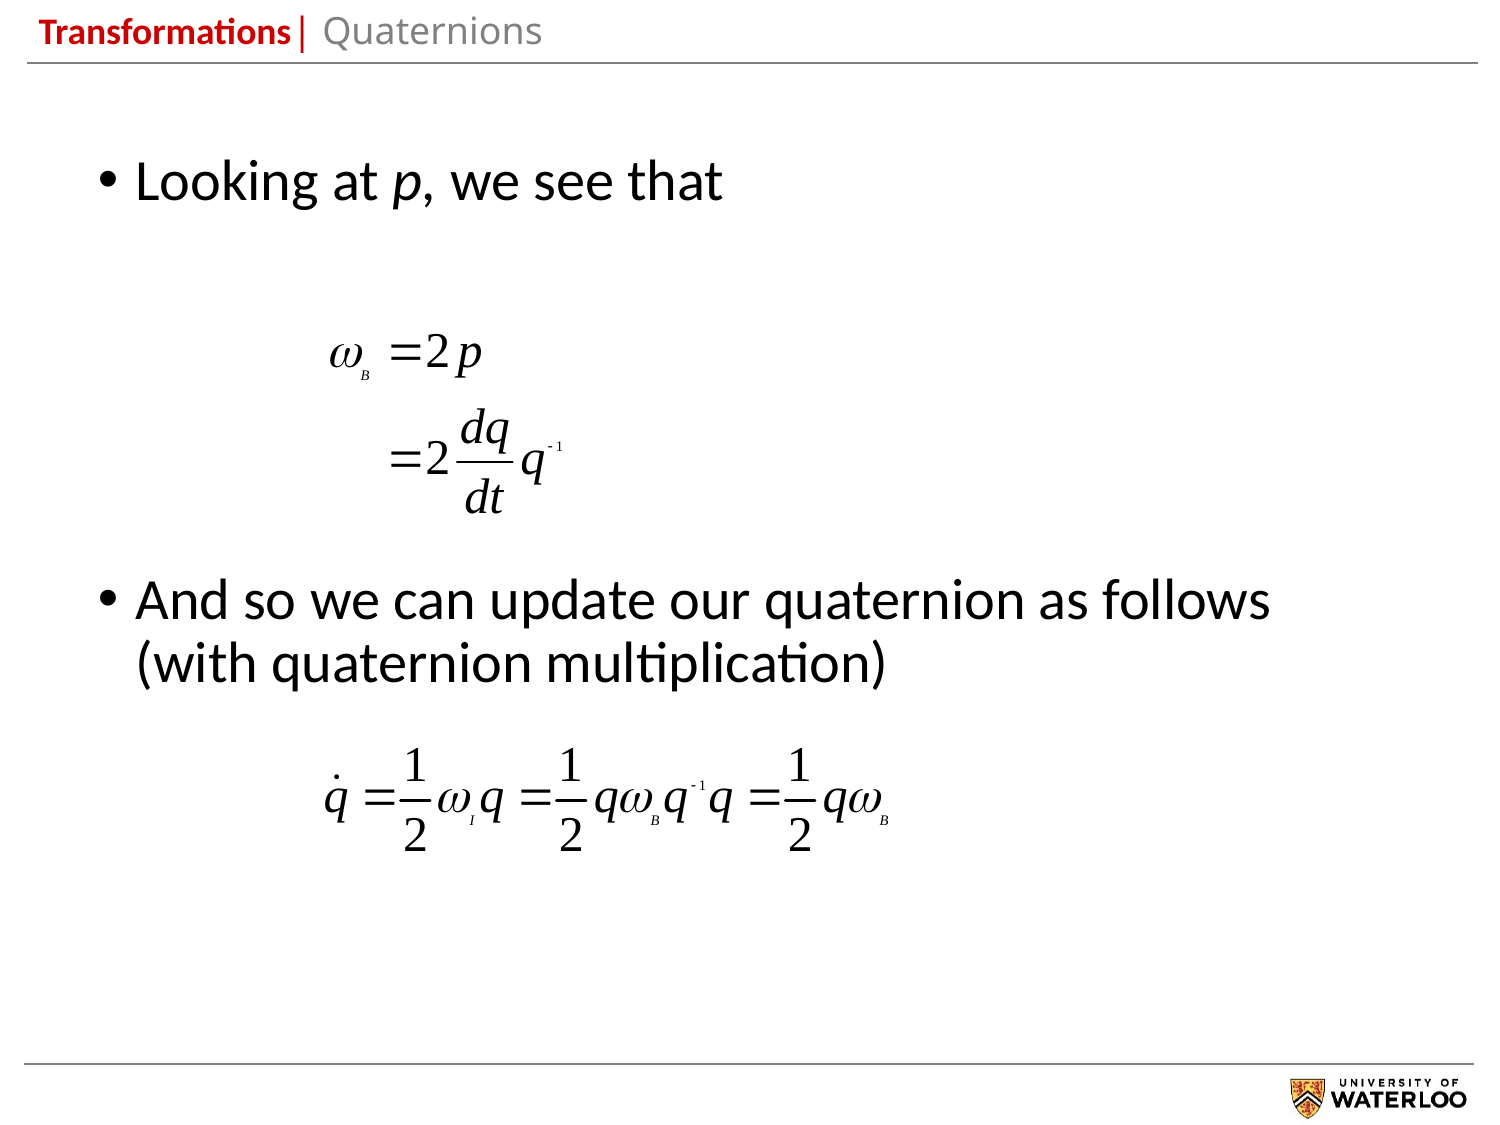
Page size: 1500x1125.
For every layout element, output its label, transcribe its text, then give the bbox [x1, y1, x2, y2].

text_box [320, 737, 894, 857]
picture [1256, 1065, 1500, 1125]
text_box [325, 323, 568, 520]
list Looking at p, we see that And so we can update our quaternion as follows (with quaternion multiplication) [82, 142, 1377, 857]
text_box Transformations| Quaternions [23, 0, 1460, 60]
